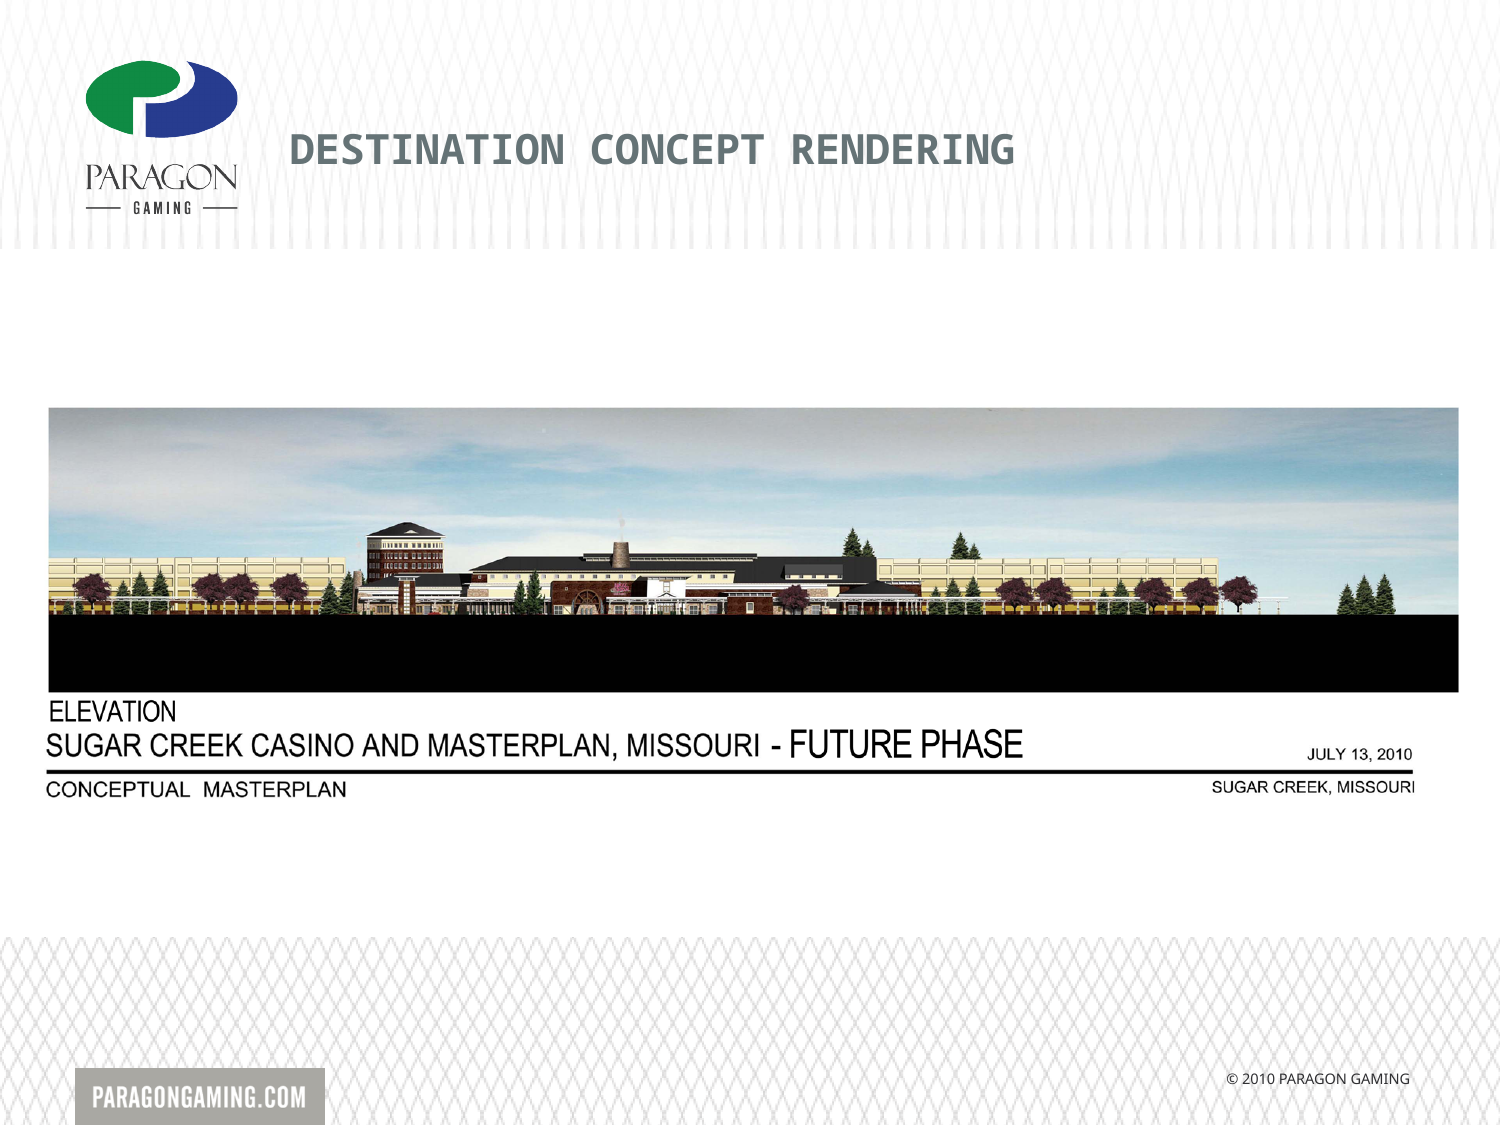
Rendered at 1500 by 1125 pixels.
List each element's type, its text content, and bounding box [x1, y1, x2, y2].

text_box DESTINATION CONCEPT RENDERING [274, 87, 1400, 208]
picture [0, 0, 1500, 1125]
